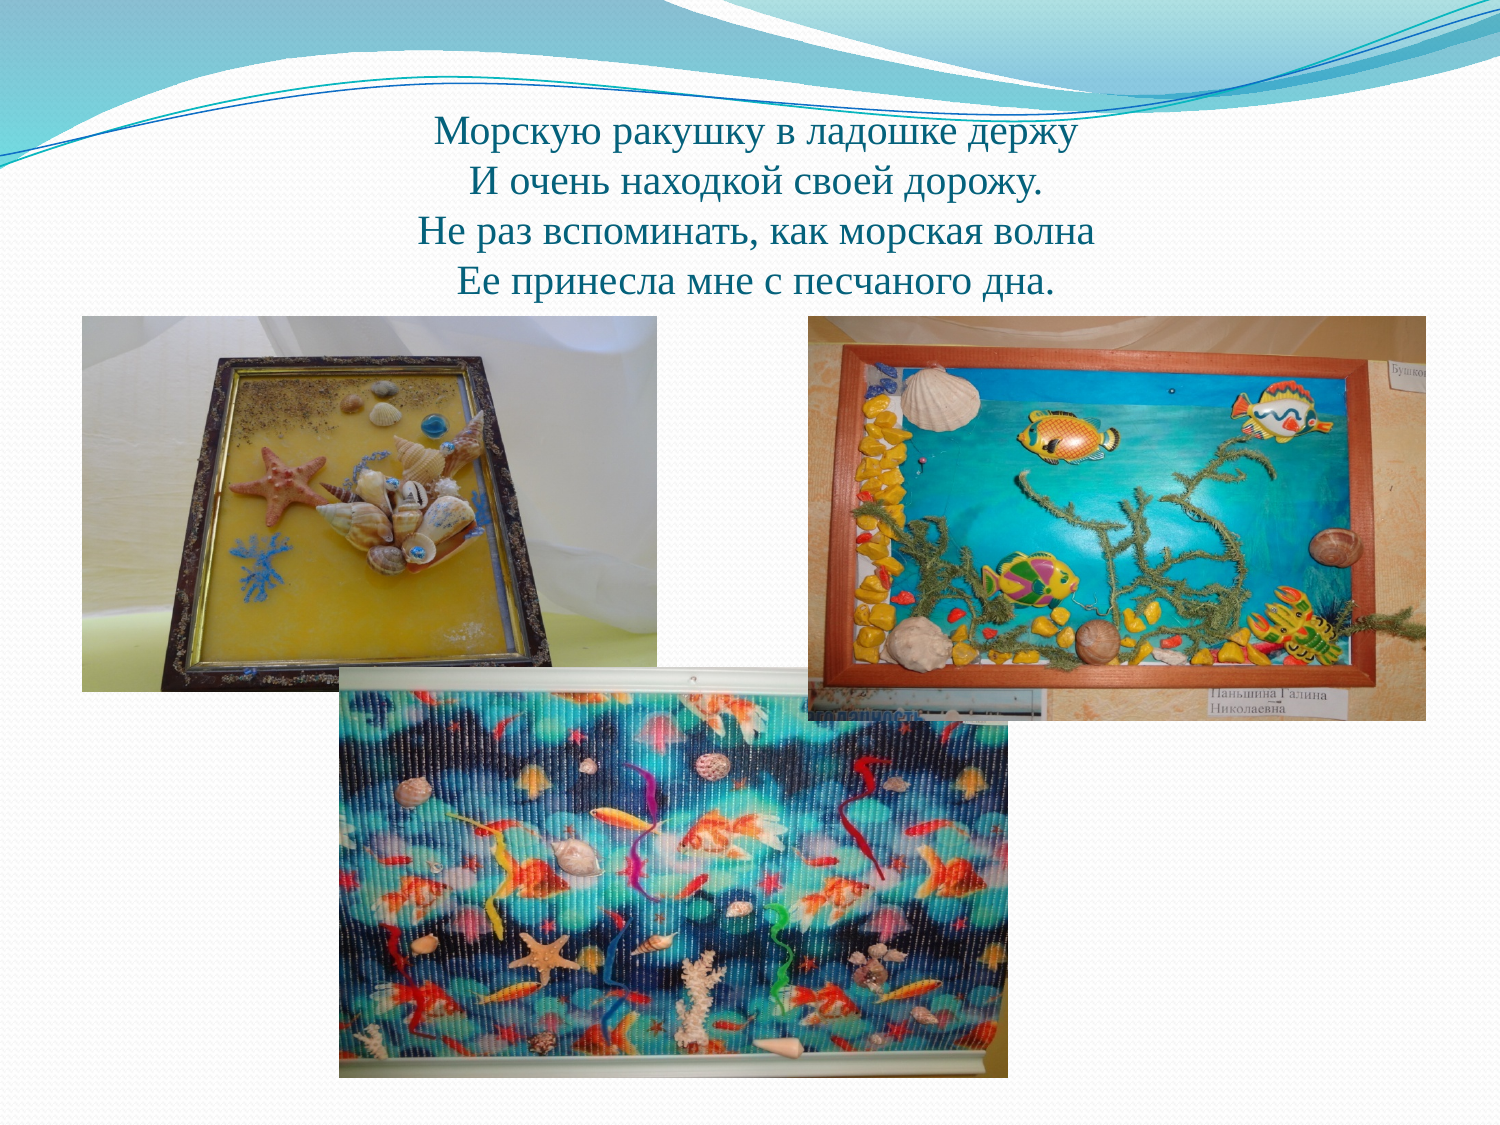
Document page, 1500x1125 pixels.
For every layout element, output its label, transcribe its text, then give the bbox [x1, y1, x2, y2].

picture [81, 316, 1009, 1079]
title Морскую ракушку в ладошке держу И очень находкой своей дорожу. Не раз вспоминать, как морская волна Ее принесла мне с песчаного дна. [75, 115, 1438, 303]
picture [808, 316, 1426, 721]
